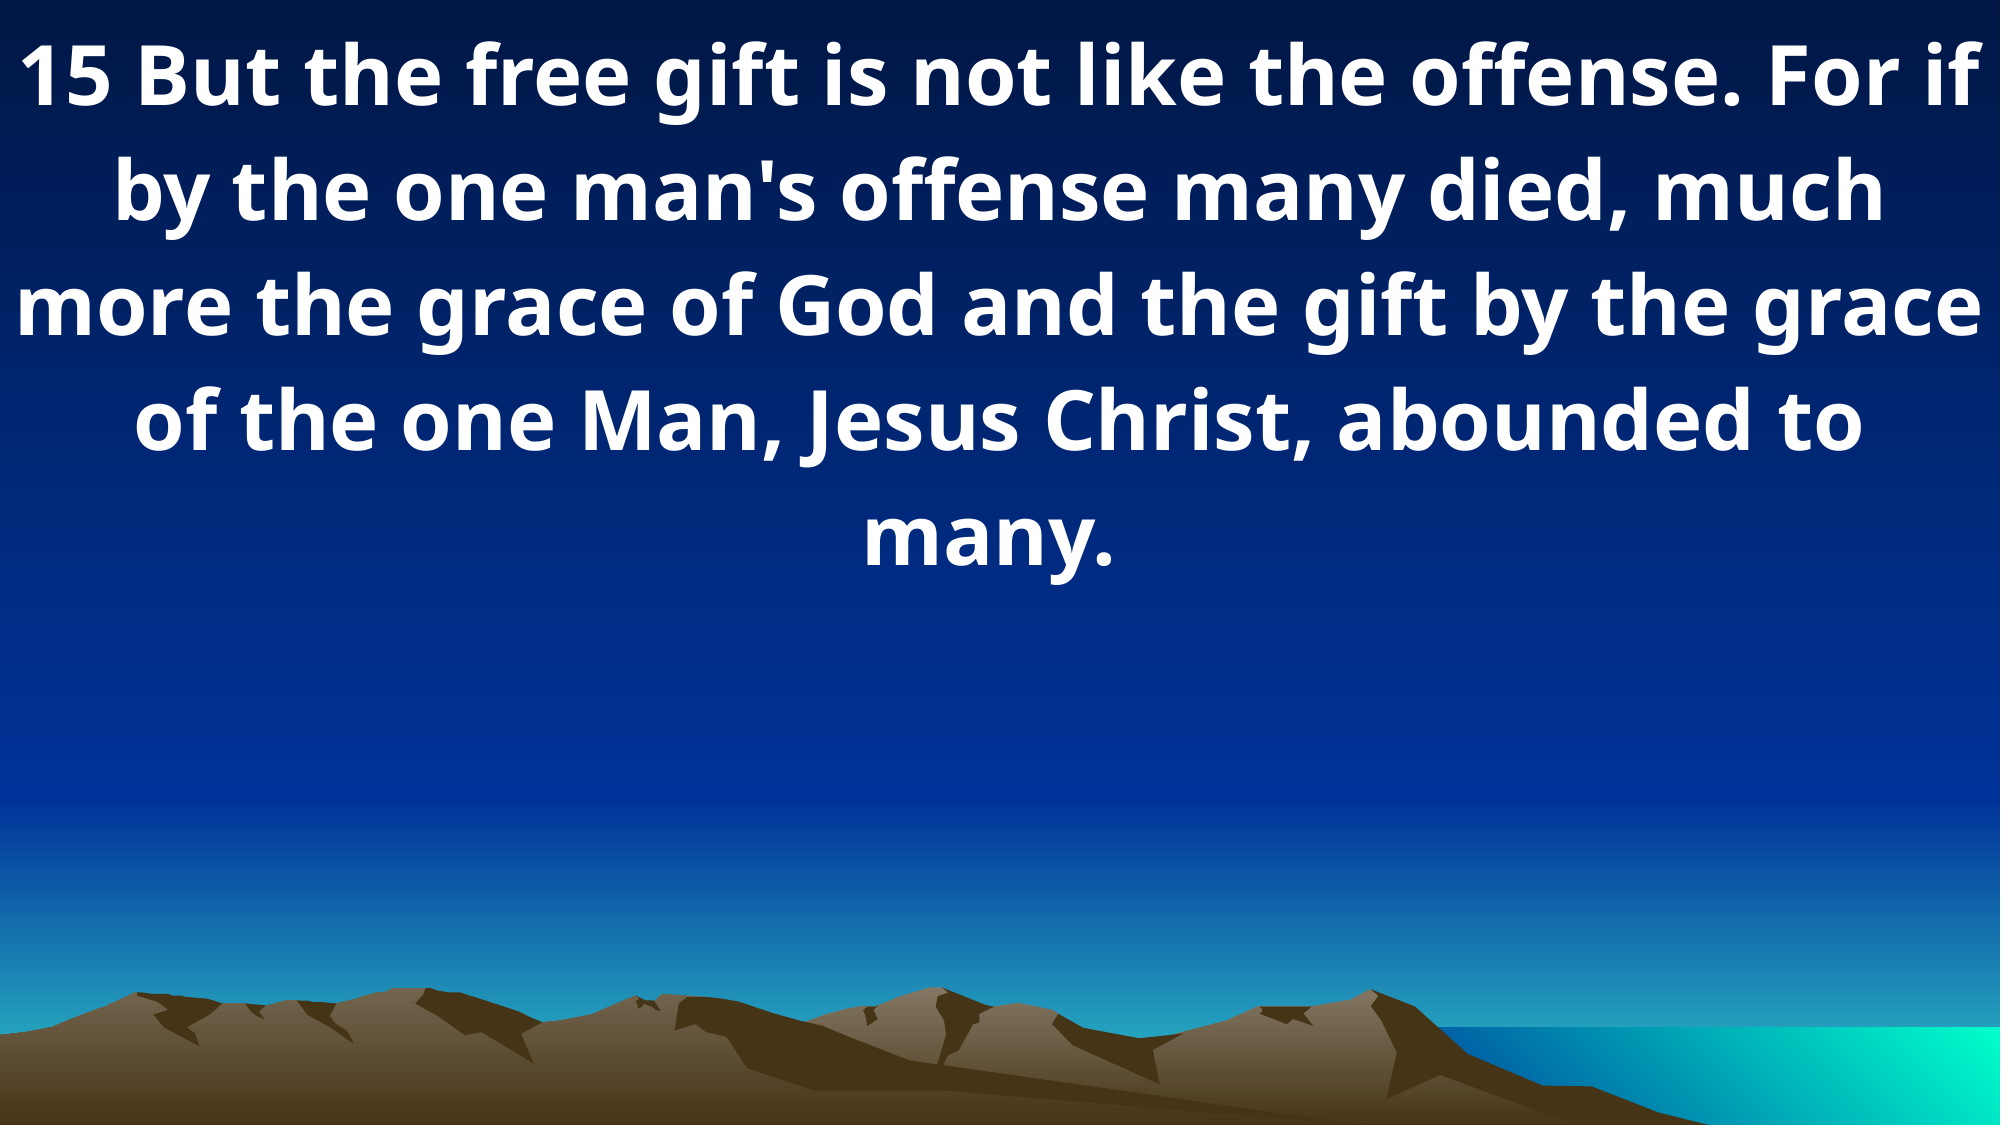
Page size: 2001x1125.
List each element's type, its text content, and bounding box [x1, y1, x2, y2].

text_box 15 But the free gift is not like the offense. For if by the one man's offense many died, much more the grace of God and the gift by the grace of the one Man, Jesus Christ, abounded to many. [0, 0, 2000, 988]
